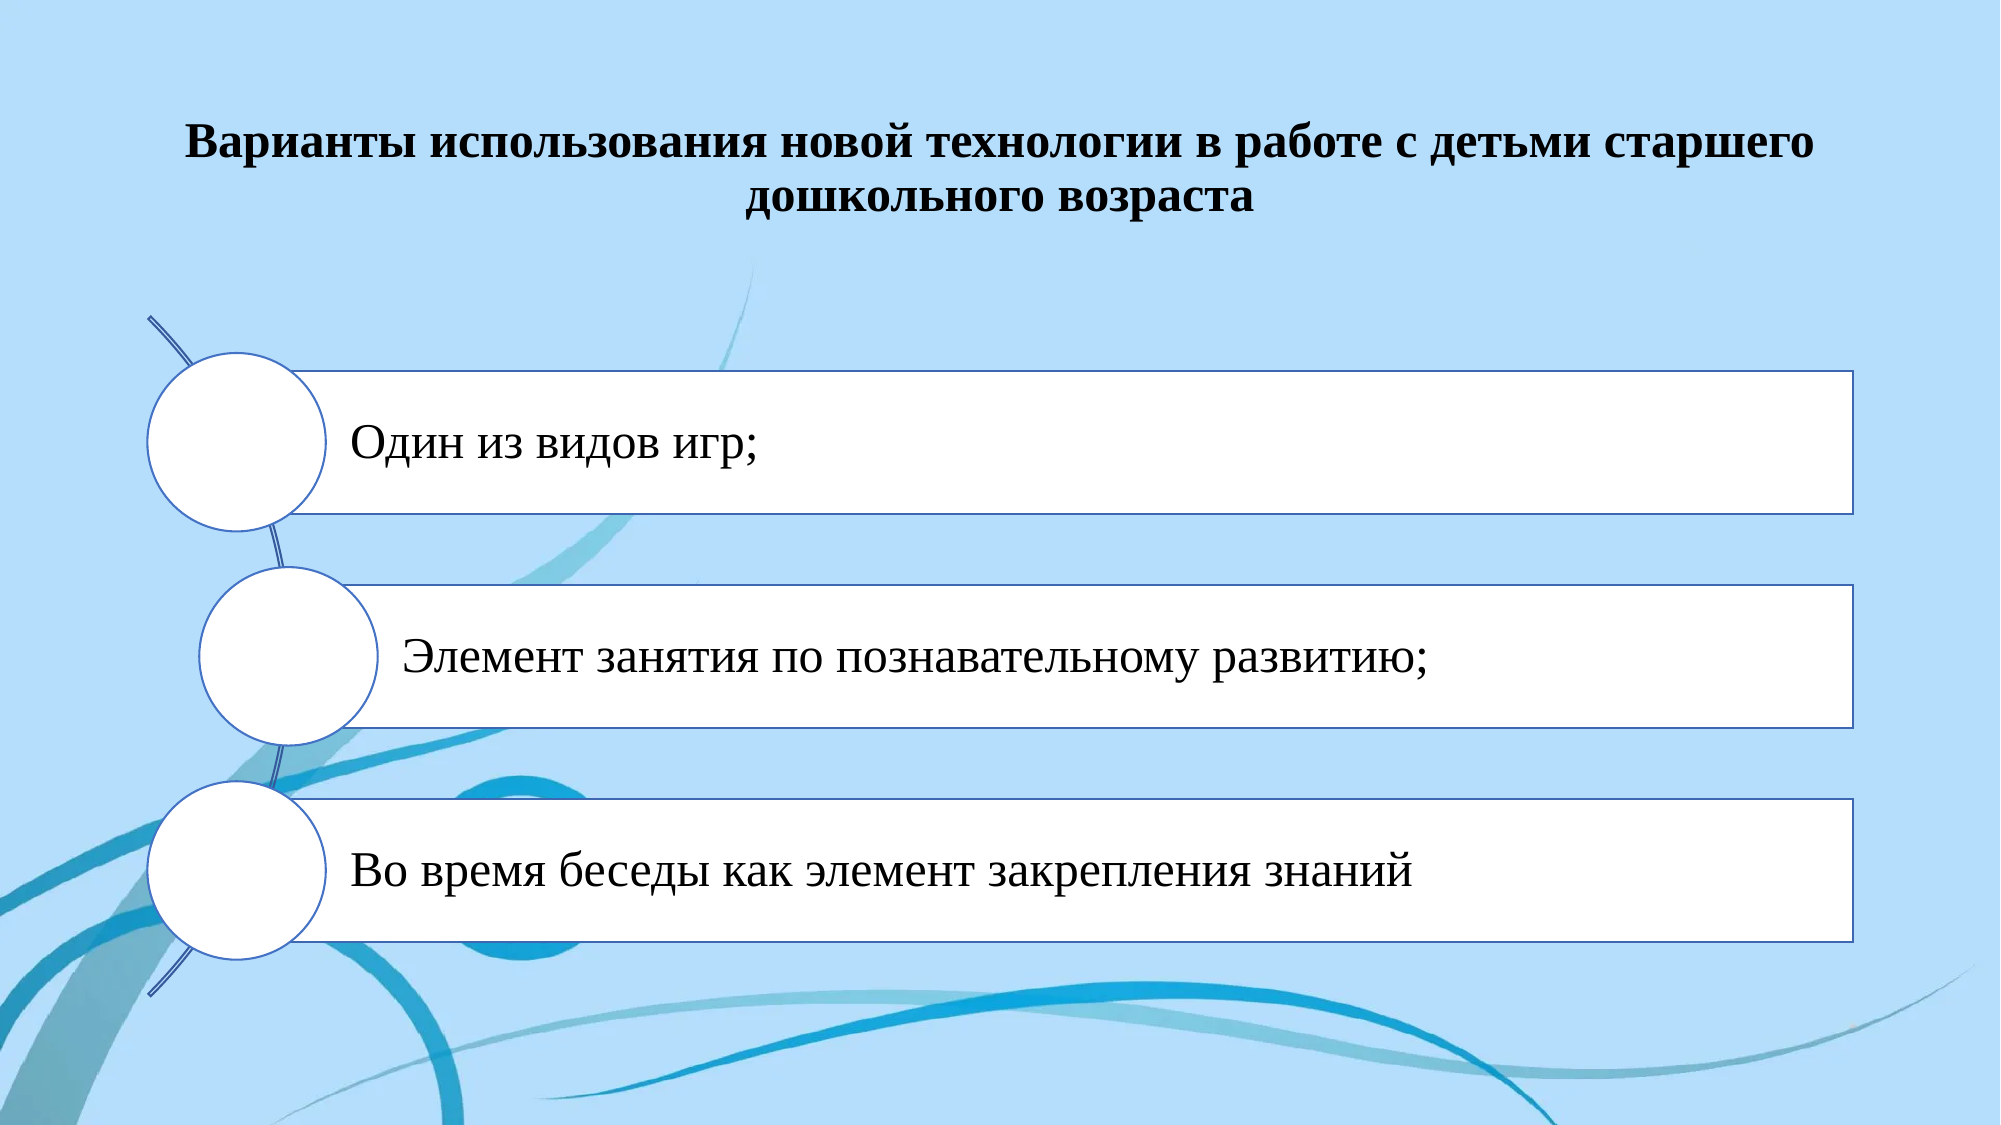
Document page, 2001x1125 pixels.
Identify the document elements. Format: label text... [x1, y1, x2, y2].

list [137, 299, 1863, 1014]
picture [0, 0, 2001, 1125]
title Варианты использования новой технологии в работе с детьми старшего дошкольного возраста [137, 59, 1863, 278]
